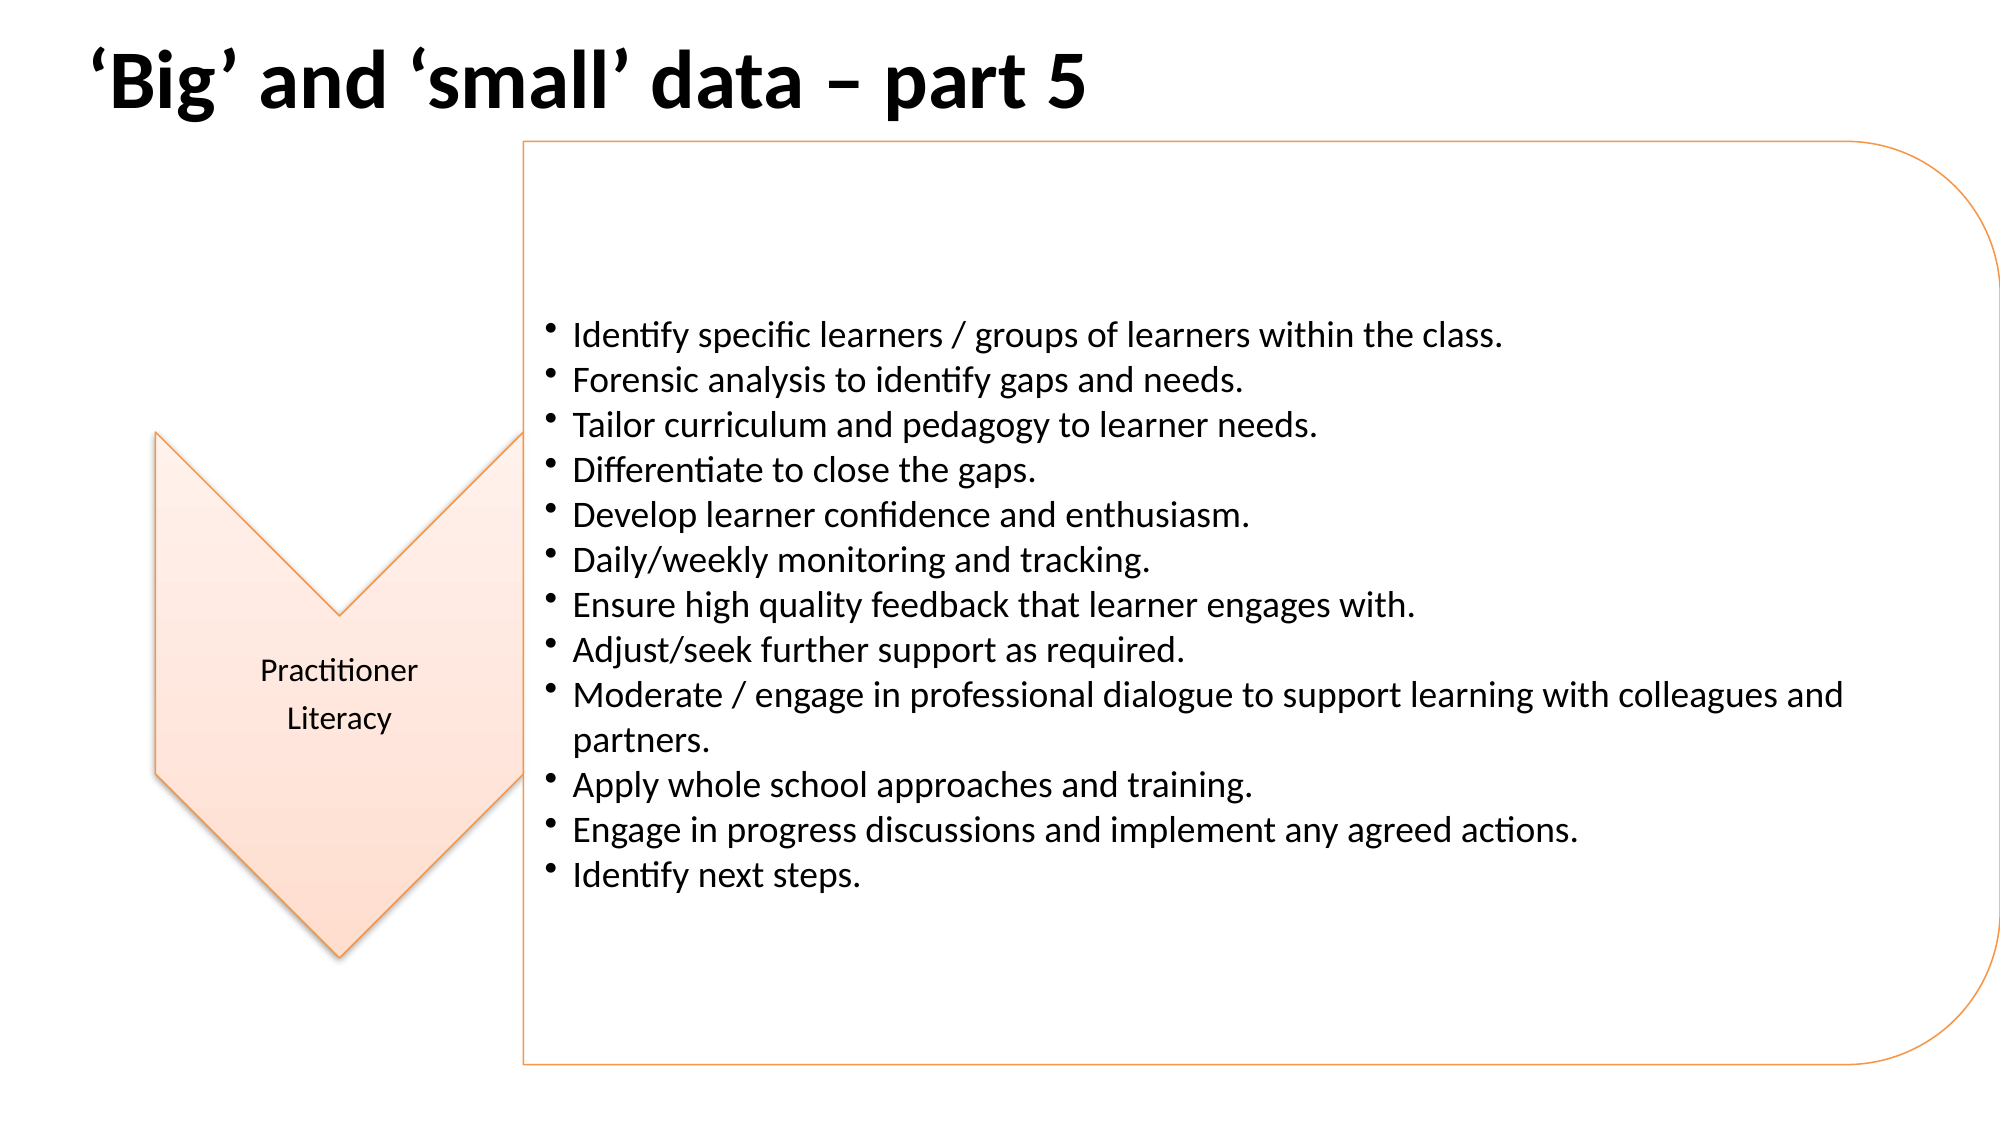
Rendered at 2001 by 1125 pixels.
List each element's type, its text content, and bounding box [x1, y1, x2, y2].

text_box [155, 140, 2000, 1066]
title ‘Big’ and ‘small’ data – part 5 [72, 34, 1312, 116]
